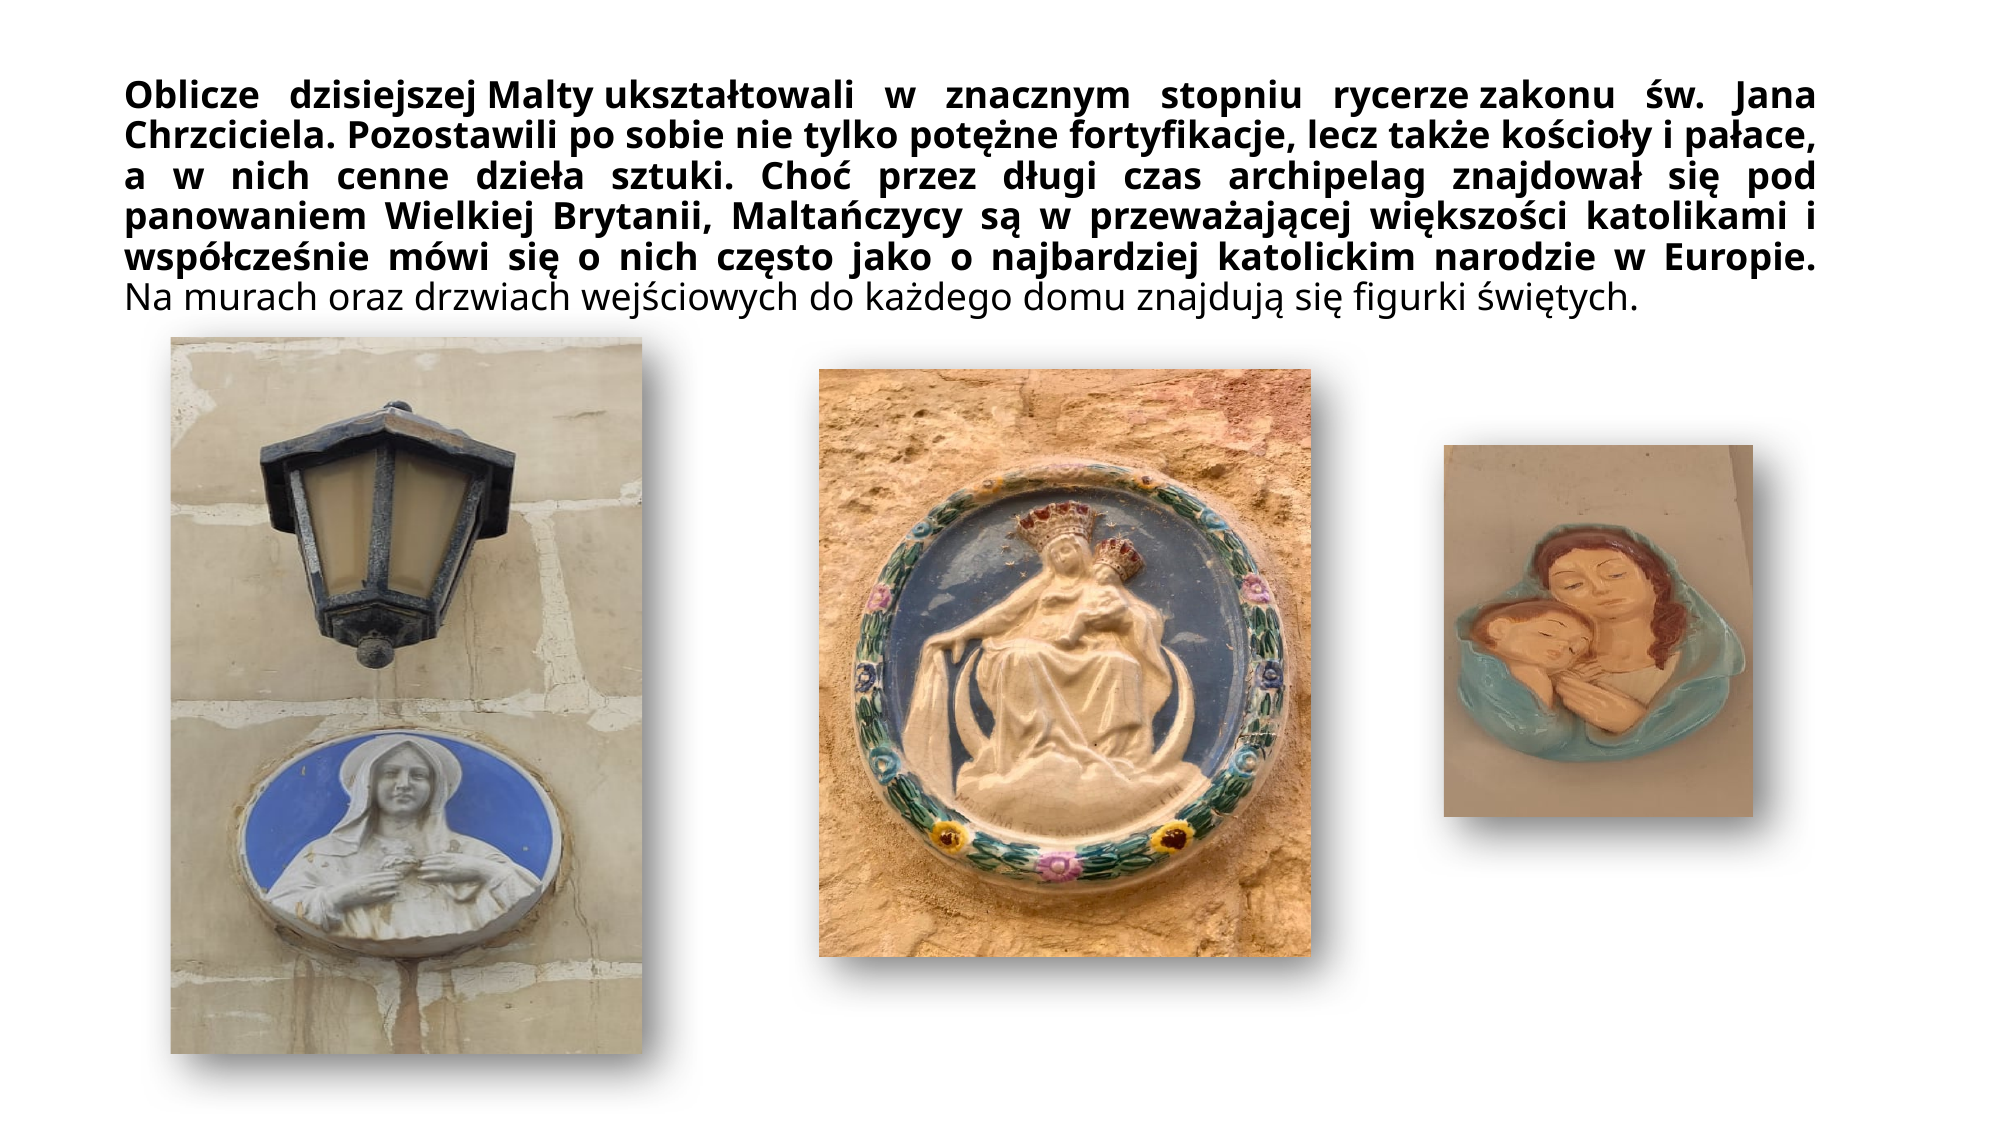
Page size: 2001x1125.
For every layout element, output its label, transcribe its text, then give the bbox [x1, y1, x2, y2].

picture [1443, 445, 1753, 817]
picture [170, 337, 643, 1054]
title Oblicze dzisiejszej Malty ukształtowali w znacznym stopniu rycerze zakonu św. Jana Chrzciciela. Pozostawili po sobie nie tylko potężne fortyfikacje, lecz także kościoły i pałace, a w nich cenne dzieła sztuki. Choć przez długi czas archipelag znajdował się pod panowaniem Wielkiej Brytanii, Maltańczycy są w przeważającej większości katolikami i współcześnie mówi się o nich często jako o najbardziej katolickim narodzie w Europie. Na murach oraz drzwiach wejściowych do każdego domu znajdują się figurki świętych. [108, 25, 1834, 370]
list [819, 369, 1311, 957]
